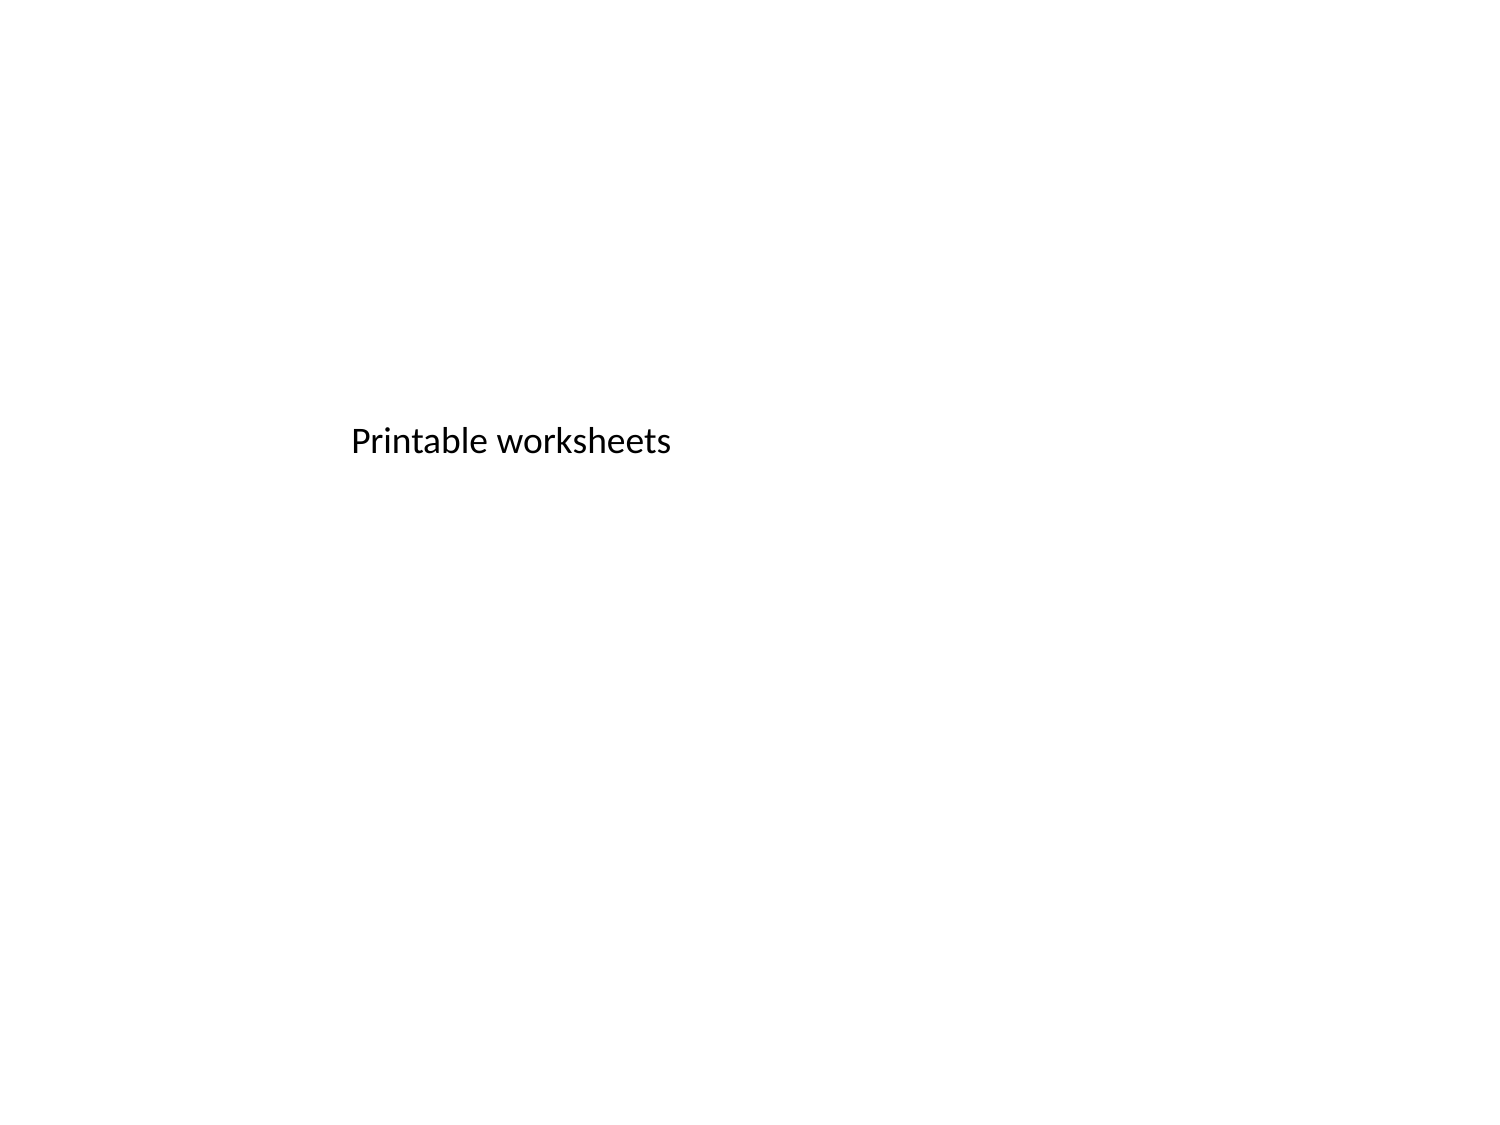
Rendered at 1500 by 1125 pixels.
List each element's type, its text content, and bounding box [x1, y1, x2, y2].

text_box Printable worksheets [336, 408, 1093, 469]
